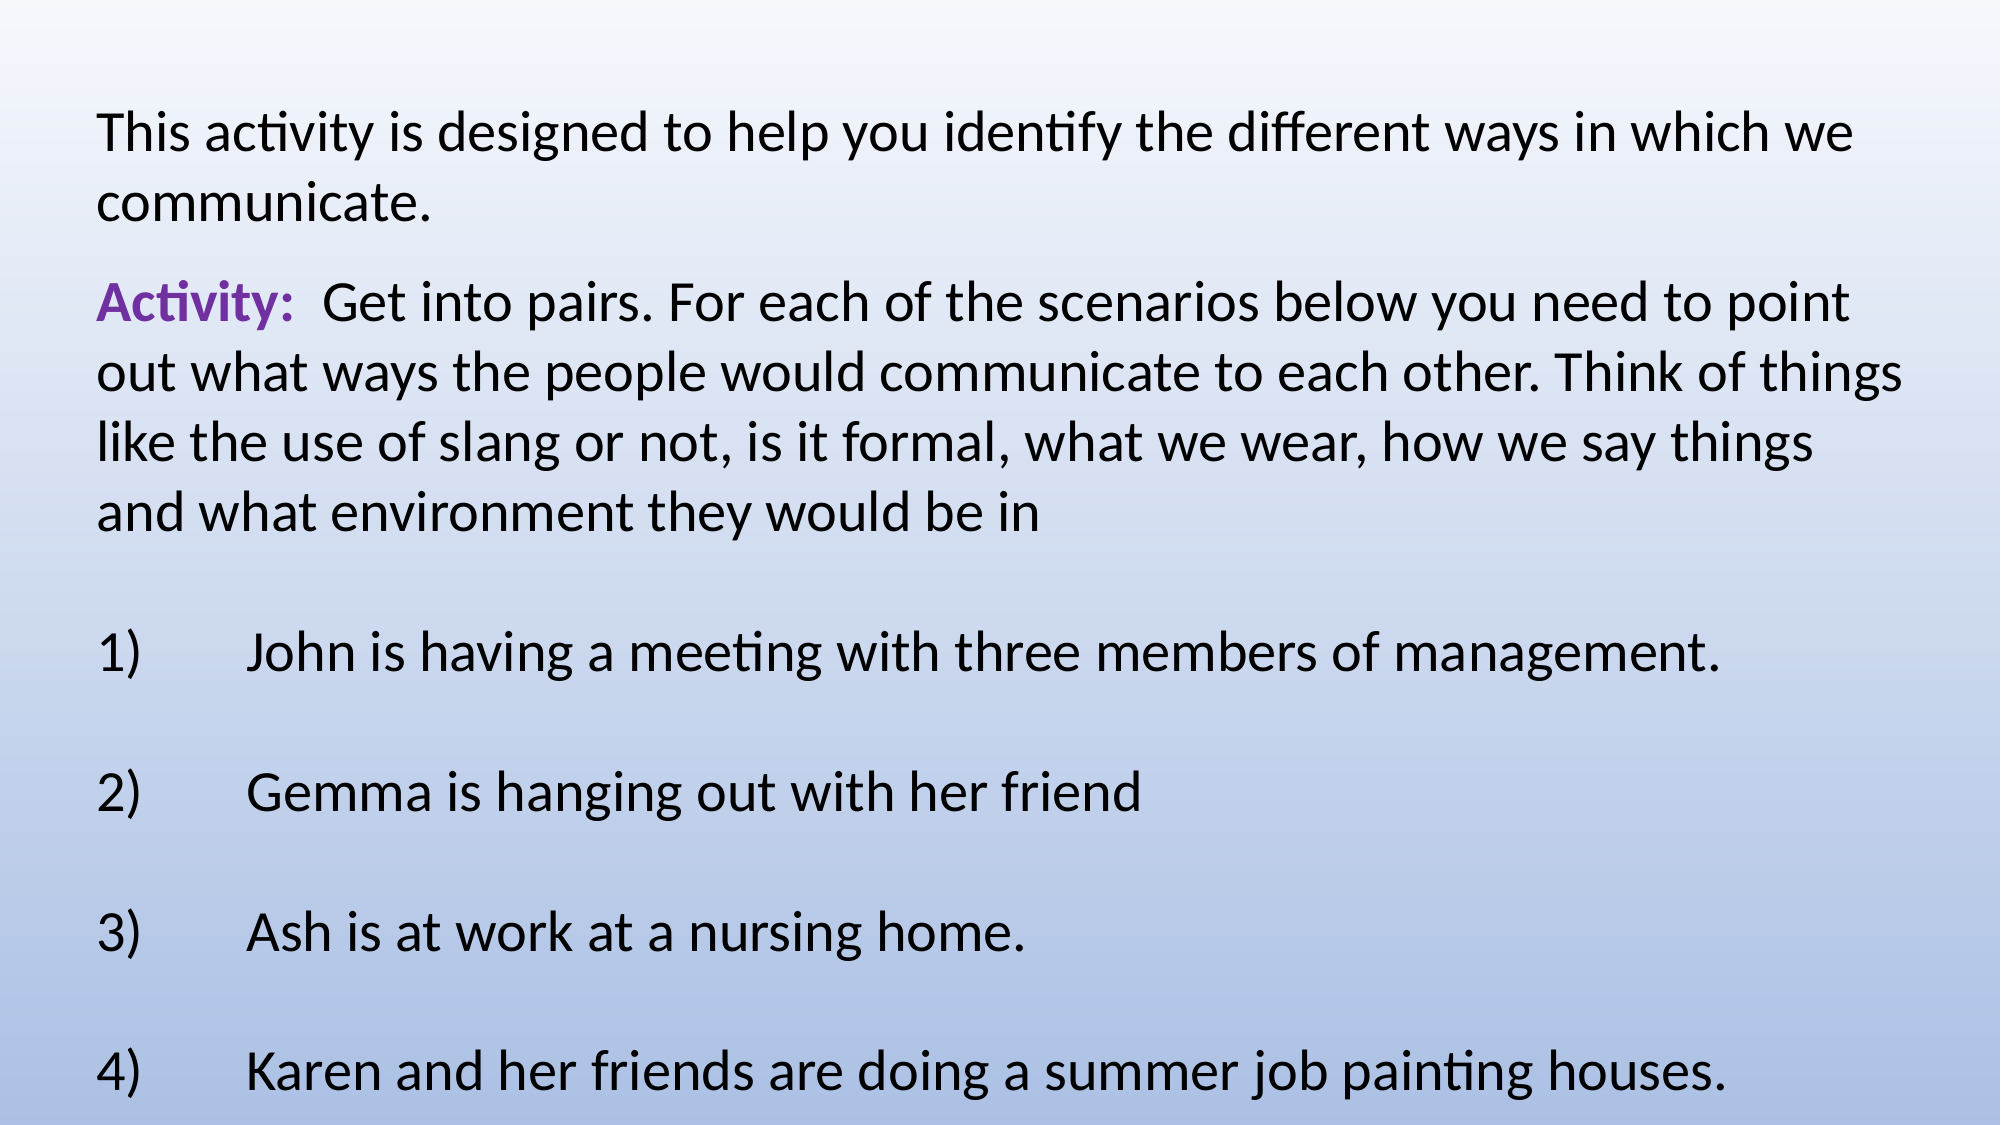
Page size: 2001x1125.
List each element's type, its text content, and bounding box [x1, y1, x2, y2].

text_box This activity is designed to help you identify the different ways in which we communicate. Activity: Get into pairs. For each of the scenarios below you need to point out what ways the people would communicate to each other. Think of things like the use of slang or not, is it formal, what we wear, how we say things and what environment they would be in 1) John is having a meeting with three members of management. 2) Gemma is hanging out with her friend 3) Ash is at work at a nursing home. 4) Karen and her friends are doing a summer job painting houses. [81, 85, 1925, 1110]
